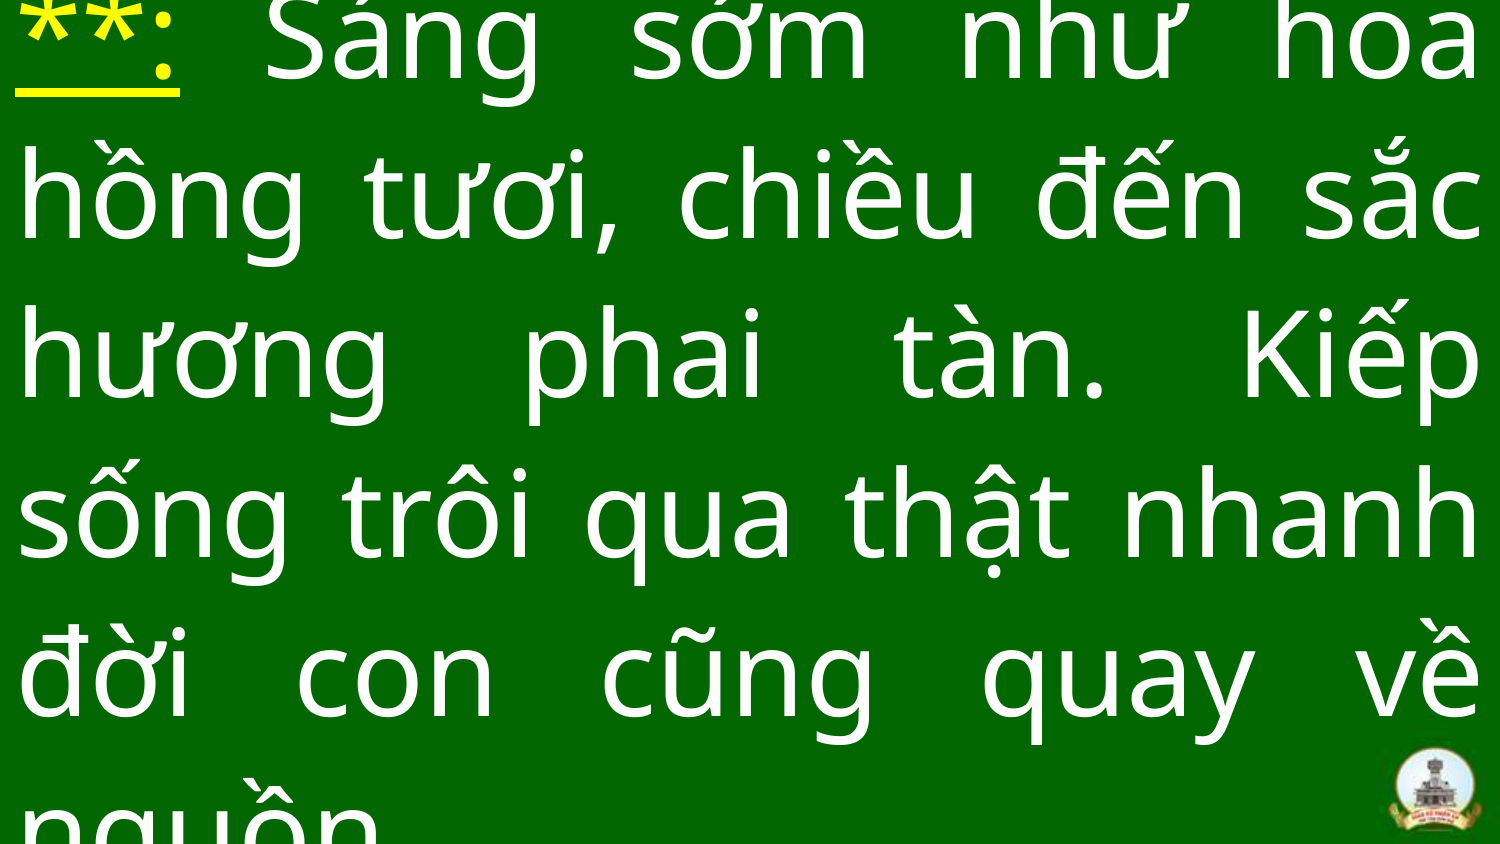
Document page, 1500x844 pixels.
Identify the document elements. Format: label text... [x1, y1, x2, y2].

title **: Sáng sớm như hoa hồng tươi, chiều đến sắc hương phai tàn. Kiếp sống trôi qua thật nhanh đời con cũng quay về nguồn. [0, 0, 1500, 844]
